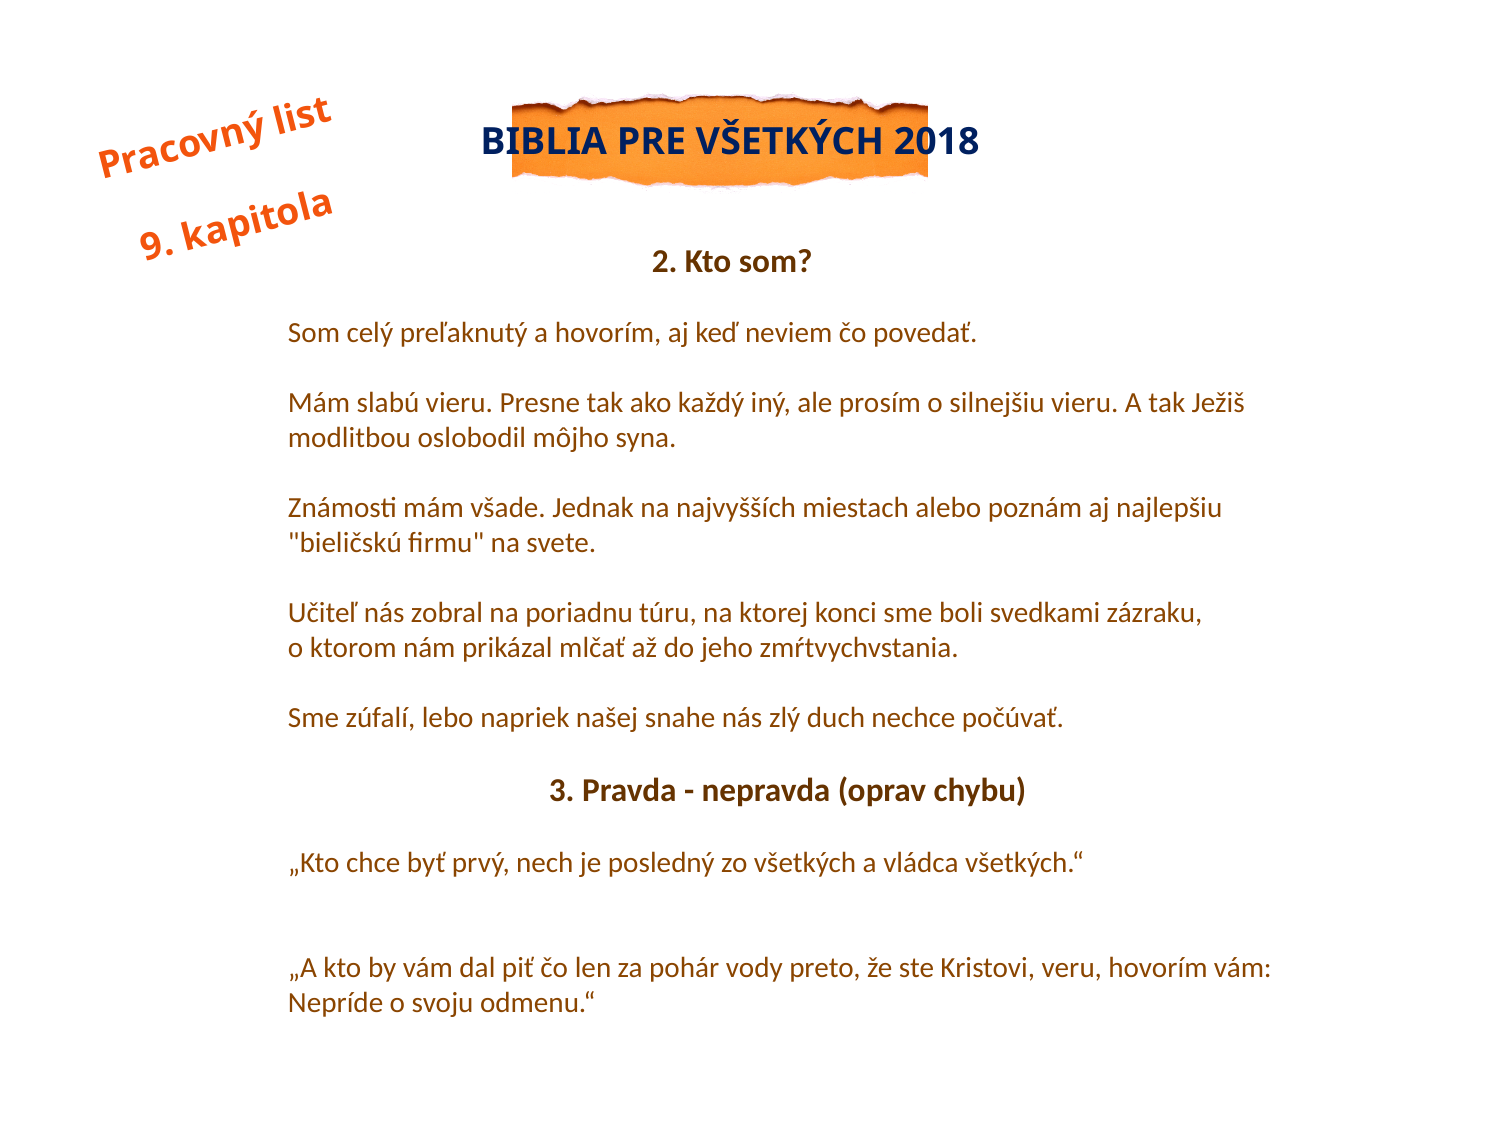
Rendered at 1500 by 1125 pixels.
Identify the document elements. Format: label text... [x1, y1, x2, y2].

text_box BIBLIA PRE VŠETKÝCH 2018 [928, 109, 995, 170]
picture [512, 90, 928, 194]
text_box BIBLIA PRE VŠETKÝCH 2018 [465, 109, 512, 170]
text_box 2. Kto som? Som celý preľaknutý a hovorím, aj keď neviem čo povedať. Mám slabú vieru. Presne tak ako každý iný, ale prosím o silnejšiu vieru. A tak Ježiš modlitbou oslobodil môjho syna. Známosti mám všade. Jednak na najvyšších miestach alebo poznám aj najlepšiu "bieličskú firmu" na svete. Učiteľ nás zobral na poriadnu túru, na ktorej konci sme boli svedkami zázraku, o ktorom nám prikázal mlčať až do jeho zmŕtvychvstania. Sme zúfalí, lebo napriek našej snahe nás zlý duch nechce počúvať. 3. Pravda - nepravda (oprav chybu) „Kto chce byť prvý, nech je posledný zo všetkých a vládca všetkých.“ „A kto by vám dal piť čo len za pohár vody preto, že ste Kristovi, veru, hovorím vám: Nepríde o svoju odmenu.“ [273, 231, 1303, 1061]
text_box Pracovný list 9. kapitola [76, 73, 375, 286]
